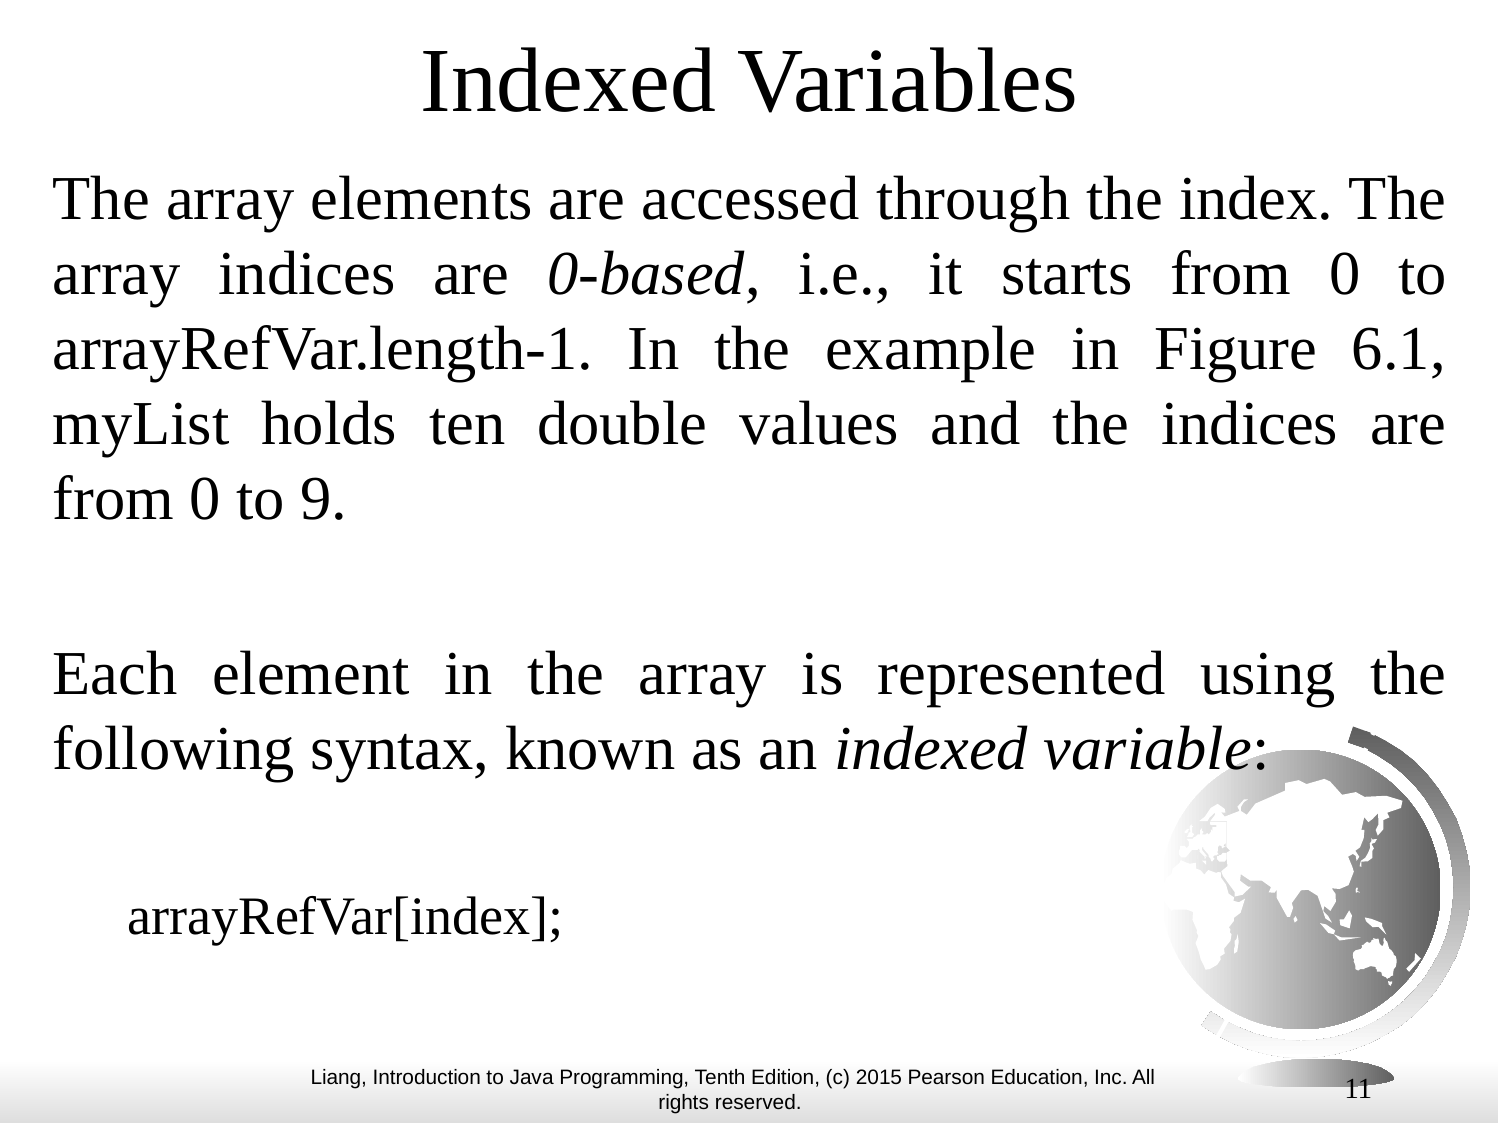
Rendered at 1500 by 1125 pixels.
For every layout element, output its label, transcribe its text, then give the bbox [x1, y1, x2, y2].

title Indexed Variables [112, 24, 1388, 125]
slide_number 11 [1074, 1050, 1388, 1125]
list The array elements are accessed through the index. The array indices are 0-based, i.e., it starts from 0 to arrayRefVar.length-1. In the example in Figure 6.1, myList holds ten double values and the indices are from 0 to 9. Each element in the array is represented using the following syntax, known as an indexed variable: arrayRefVar[index]; [37, 149, 1463, 1050]
